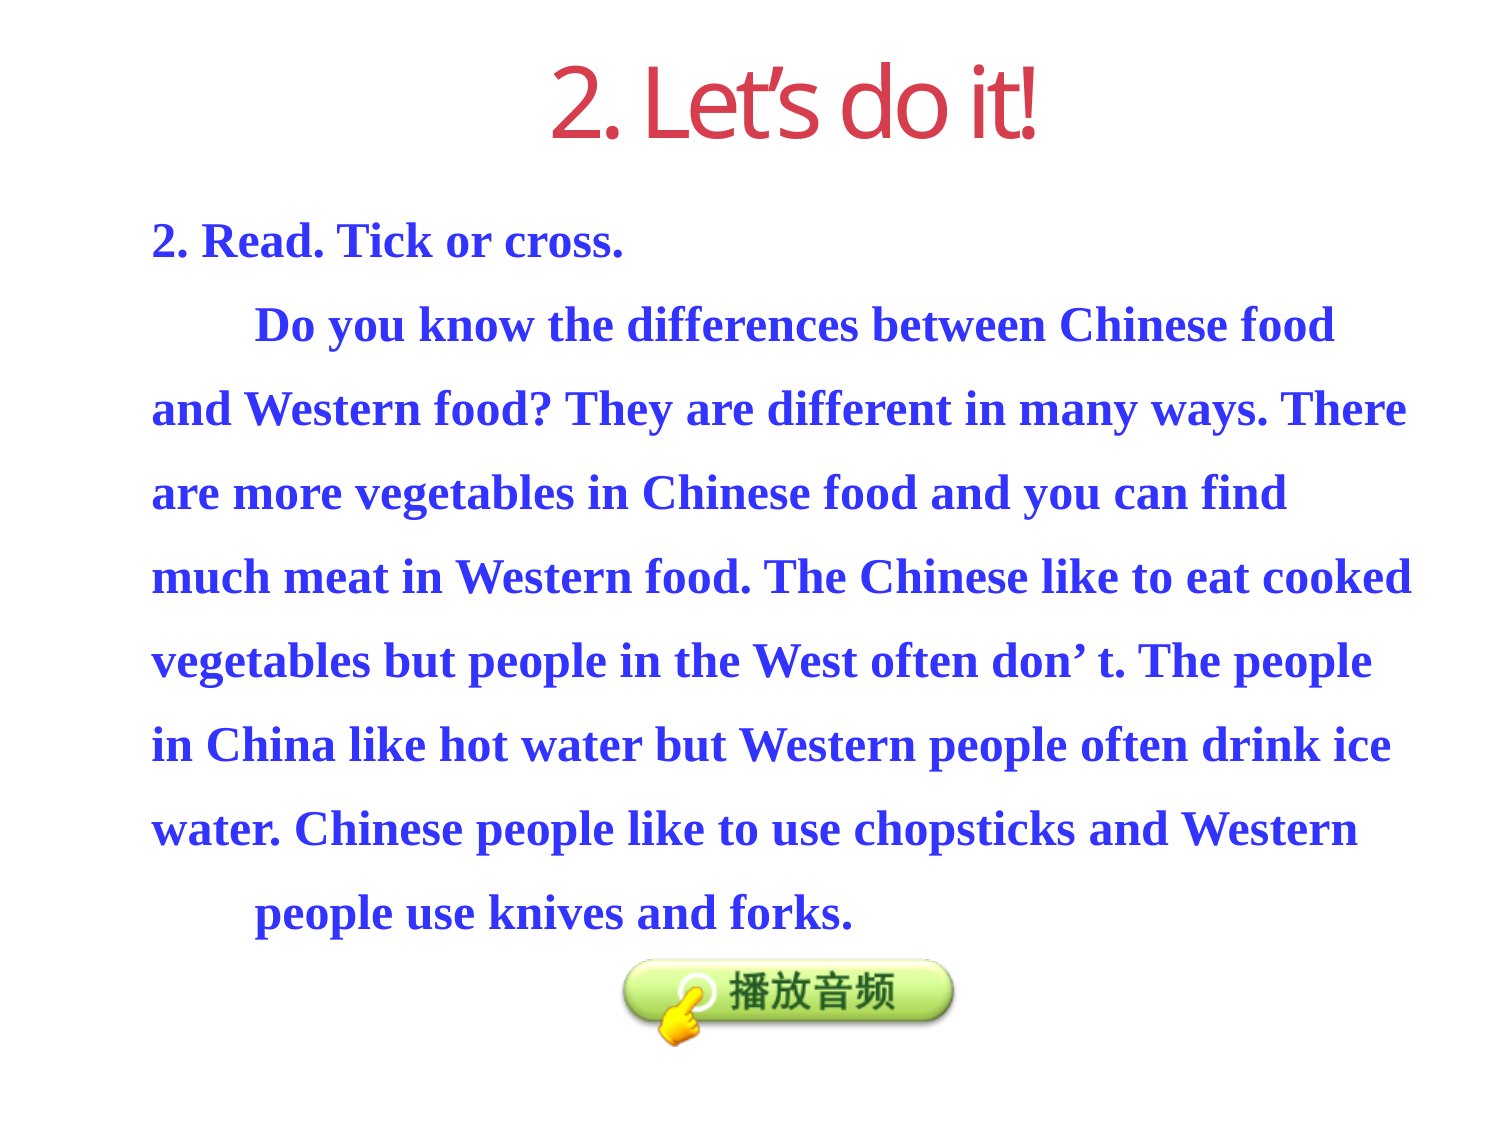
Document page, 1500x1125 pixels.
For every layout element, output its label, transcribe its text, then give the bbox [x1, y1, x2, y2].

picture [613, 948, 963, 1058]
text_box 2. Let’s do it! [533, 30, 1078, 166]
text_box 2. Read. Tick or cross. Do you know the differences between Chinese food and Western food? They are different in many ways. There are more vegetables in Chinese food and you can find much meat in Western food. The Chinese like to eat cooked vegetables but people in the West often don’ t. The people in China like hot water but Western people often drink ice water. Chinese people like to use chopsticks and Western people use knives and forks. [136, 176, 1432, 947]
